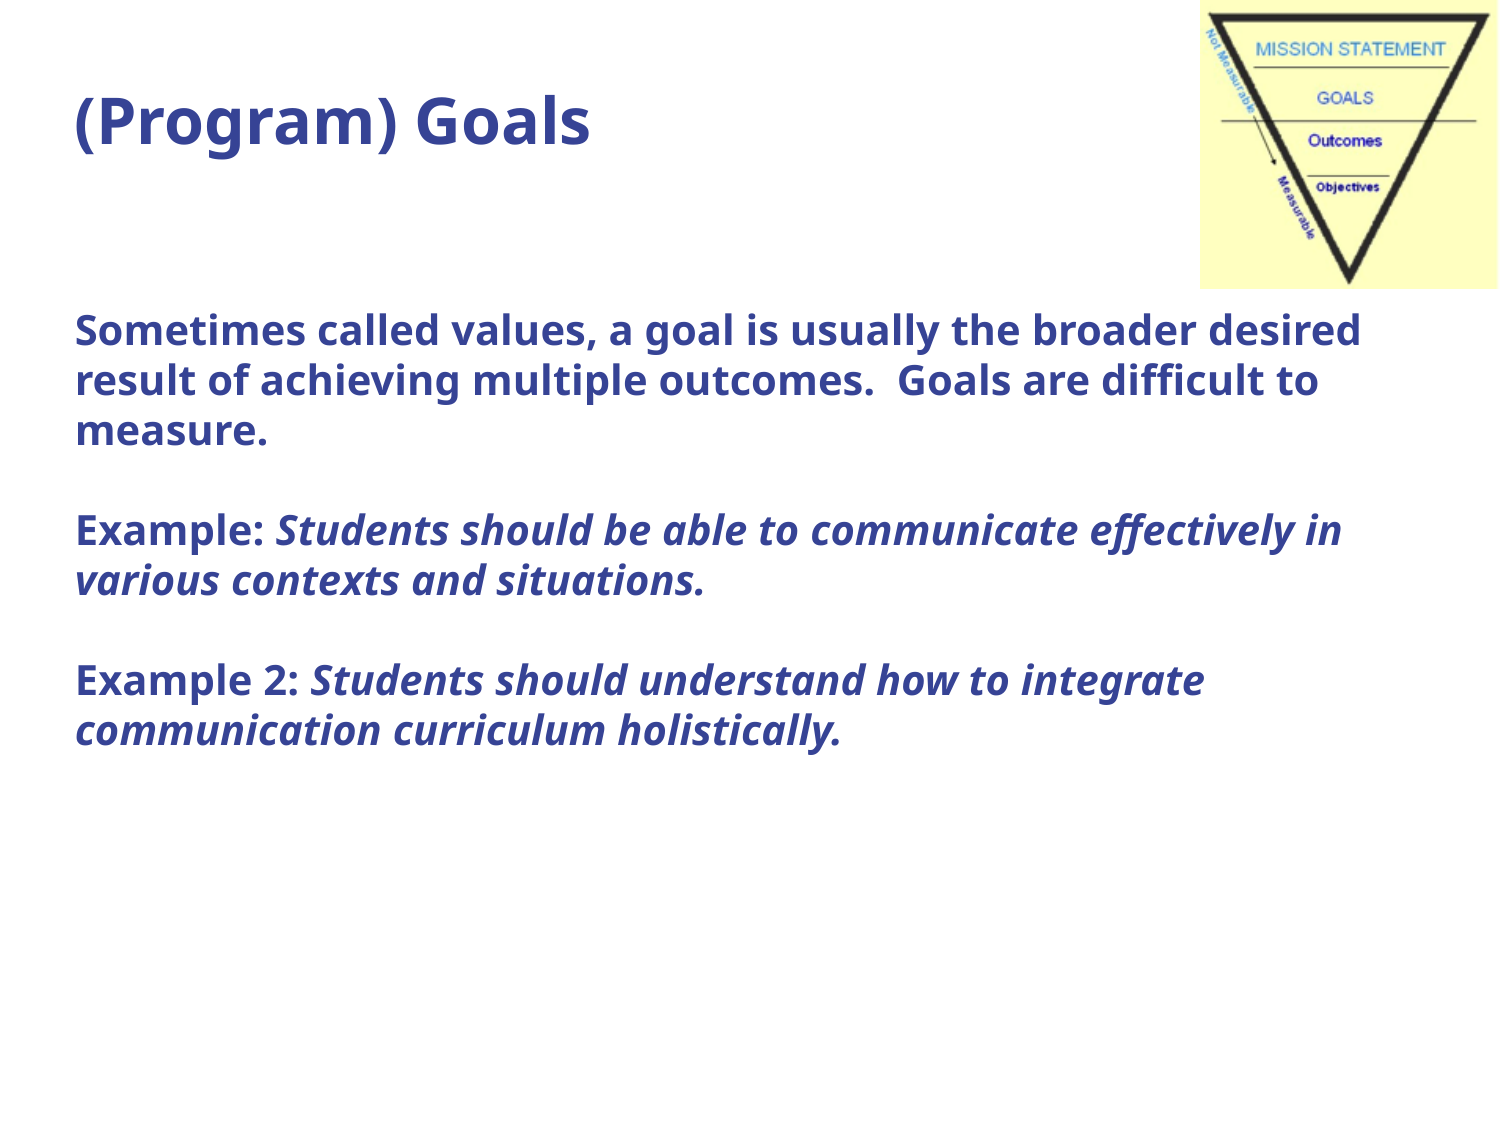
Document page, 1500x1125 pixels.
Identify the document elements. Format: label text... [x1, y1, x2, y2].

picture [1199, 0, 1500, 289]
list Sometimes called values, a goal is usually the broader desired result of achieving multiple outcomes. Goals are difficult to measure. Example: Students should be able to communicate effectively in various contexts and situations. Example 2: Students should understand how to integrate communication curriculum holistically. [59, 289, 1440, 1032]
title (Program) Goals [59, 64, 1194, 253]
